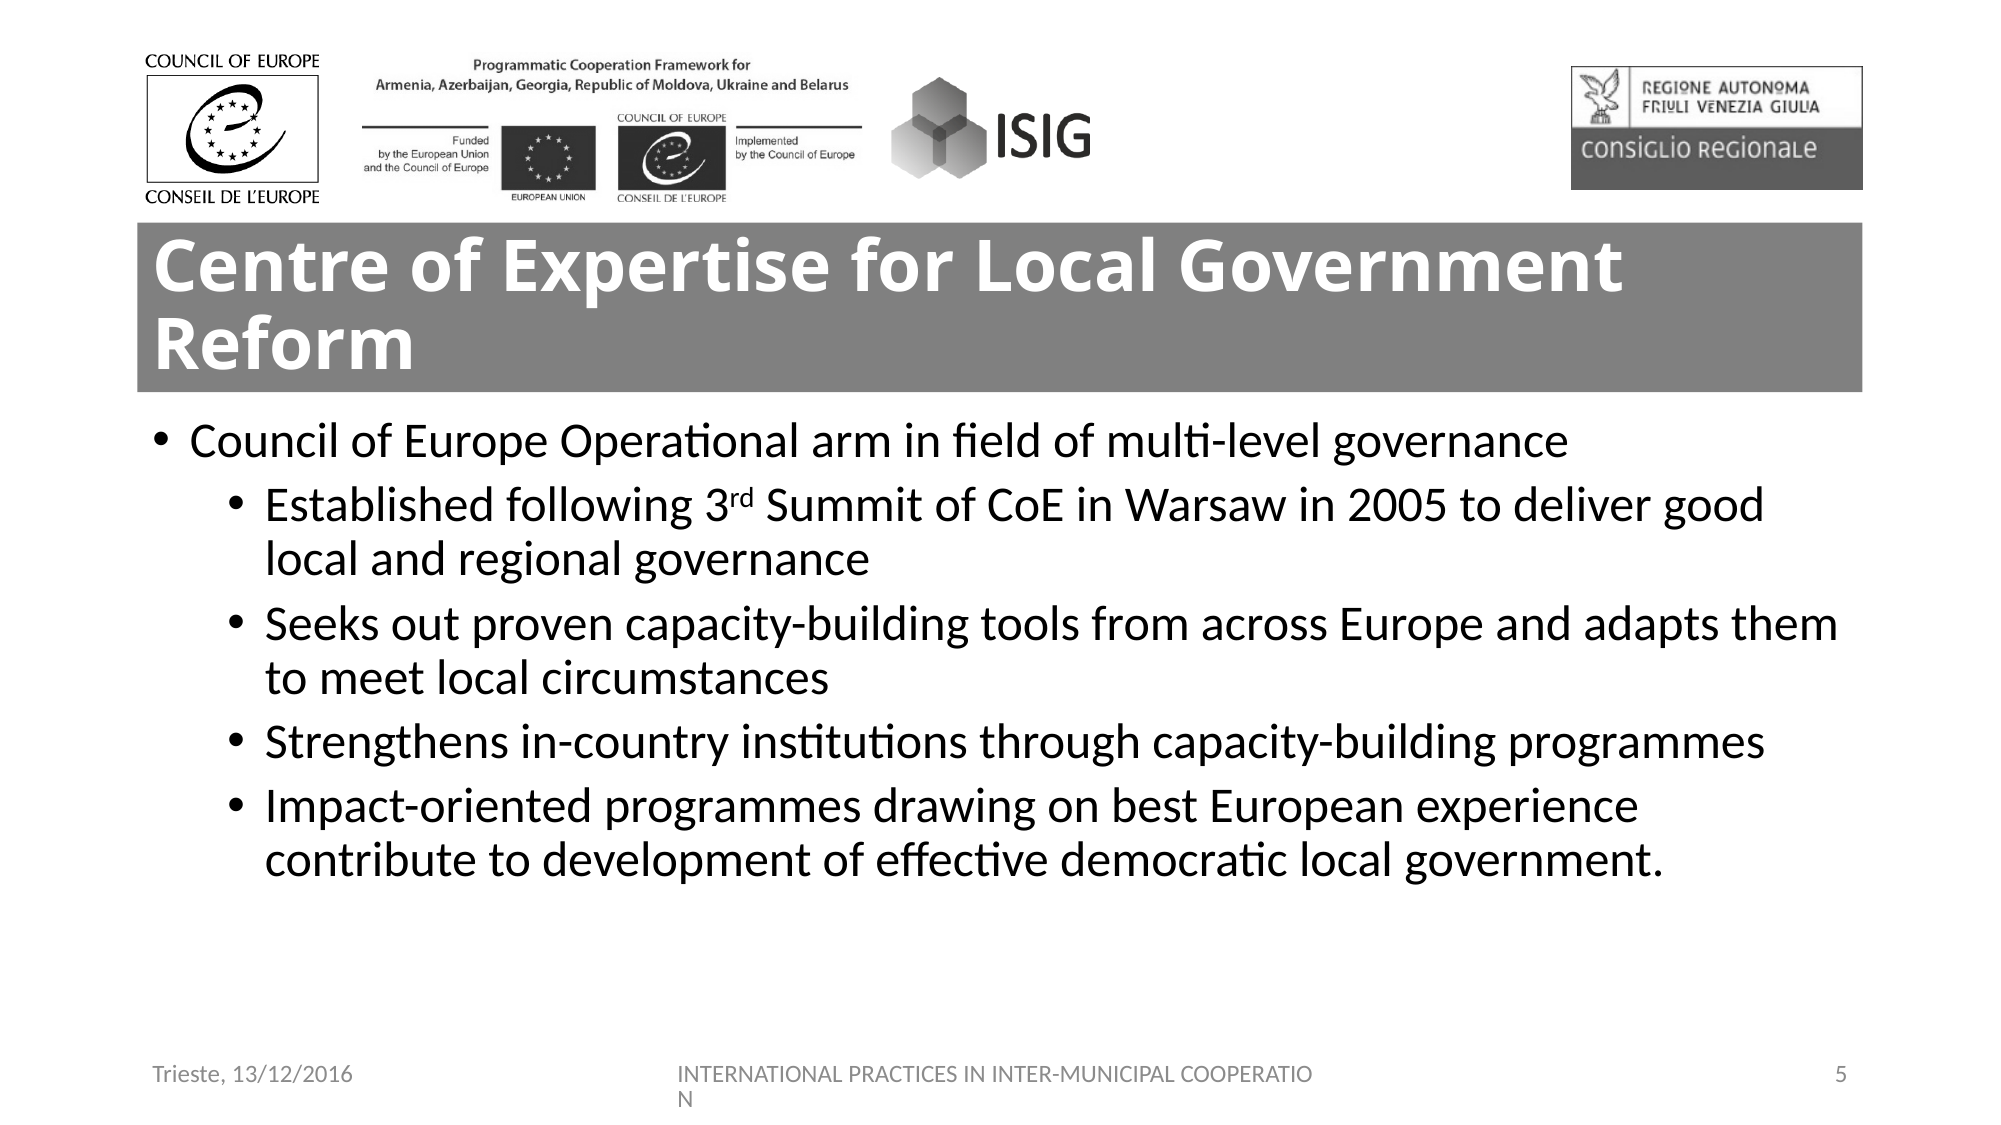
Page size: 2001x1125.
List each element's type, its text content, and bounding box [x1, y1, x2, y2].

title Centre of Expertise for Local Government Reform [137, 222, 1863, 393]
picture [891, 77, 1090, 179]
footer INTERNATIONAL PRACTICES IN INTER-MUNICIPAL COOPERATION [662, 1042, 1338, 1103]
slide_number 5 [1412, 1042, 1863, 1103]
list Council of Europe Operational arm in field of multi-level governance Established following 3rd Summit of CoE in Warsaw in 2005 to deliver good local and regional governance Seeks out proven capacity-building tools from across Europe and adapts them to meet local circumstances Strengthens in-country institutions through capacity-building programmes Impact-oriented programmes drawing on best European experience contribute to development of effective democratic local government. [137, 406, 1863, 1014]
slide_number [137, 1042, 588, 1103]
picture [137, 49, 323, 208]
